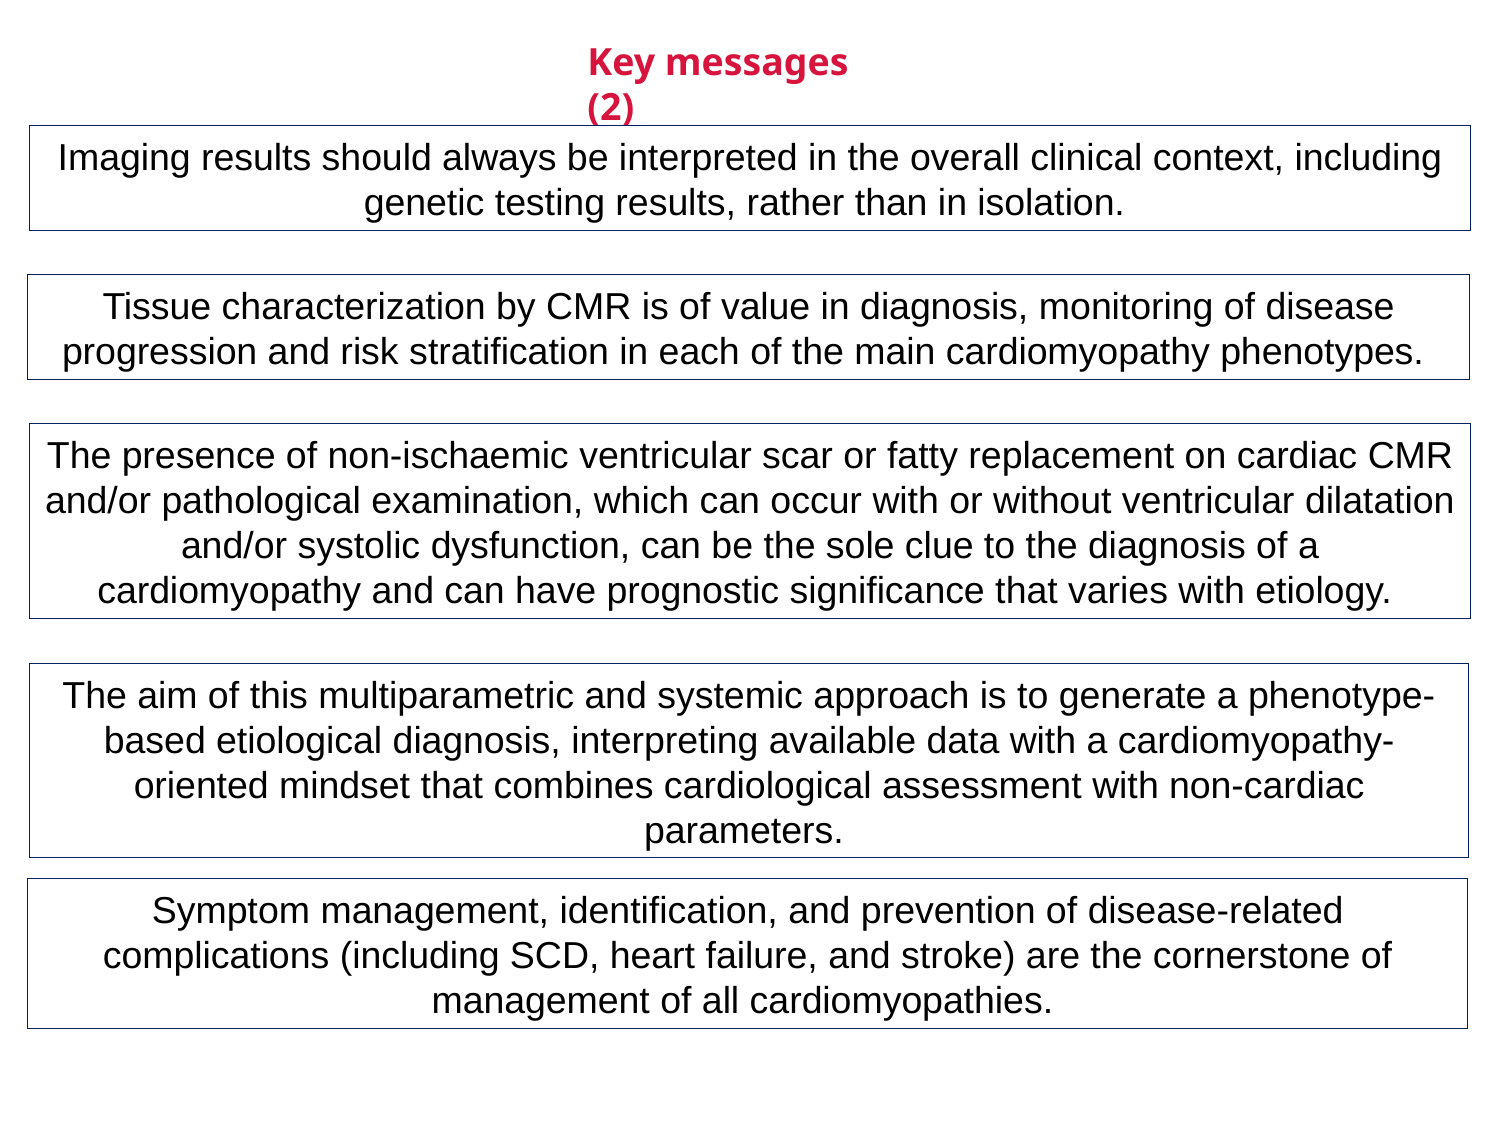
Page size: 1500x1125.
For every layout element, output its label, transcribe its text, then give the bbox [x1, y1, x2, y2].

text_box Tissue characterization by CMR is of value in diagnosis, monitoring of disease progression and risk stratification in each of the main cardiomyopathy phenotypes. [27, 274, 1470, 380]
text_box The aim of this multiparametric and systemic approach is to generate a phenotype-based etiological diagnosis, interpreting available data with a cardiomyopathy-oriented mindset that combines cardiological assessment with non-cardiac parameters. [29, 663, 1469, 858]
text_box Key messages (2) [572, 30, 904, 125]
text_box Symptom management, identification, and prevention of disease-related complications (including SCD, heart failure, and stroke) are the cornerstone of management of all cardiomyopathies. [27, 878, 1468, 1029]
text_box Imaging results should always be interpreted in the overall clinical context, including genetic testing results, rather than in isolation. [29, 125, 1471, 231]
text_box The presence of non-ischaemic ventricular scar or fatty replacement on cardiac CMR and/or pathological examination, which can occur with or without ventricular dilatation and/or systolic dysfunction, can be the sole clue to the diagnosis of a cardiomyopathy and can have prognostic significance that varies with etiology. [29, 423, 1471, 619]
